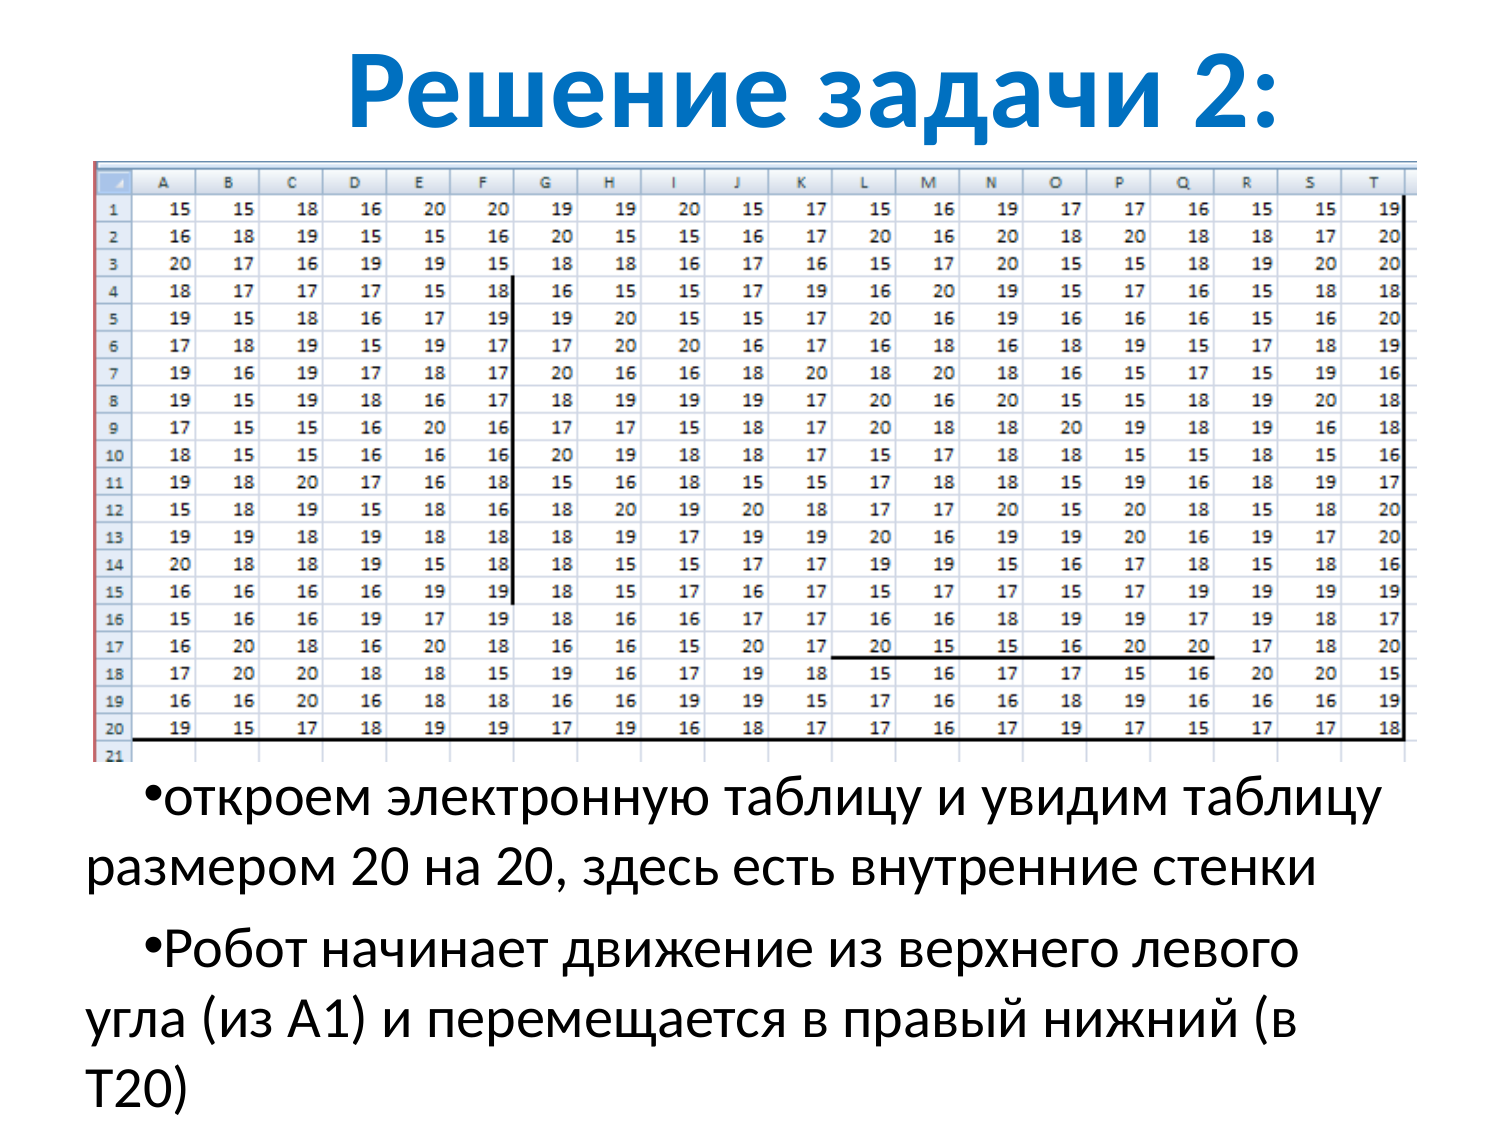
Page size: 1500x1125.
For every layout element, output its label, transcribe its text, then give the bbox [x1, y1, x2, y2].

picture [93, 161, 1417, 762]
list откроем электронную таблицу и увидим таблицу размером 20 на 20, здесь есть внутренние стенки Робот начинает движение из верхнего левого угла (из А1) и перемещается в правый нижний (в T20) [70, 750, 1430, 1090]
title Решение задачи 2: [246, 23, 1383, 141]
